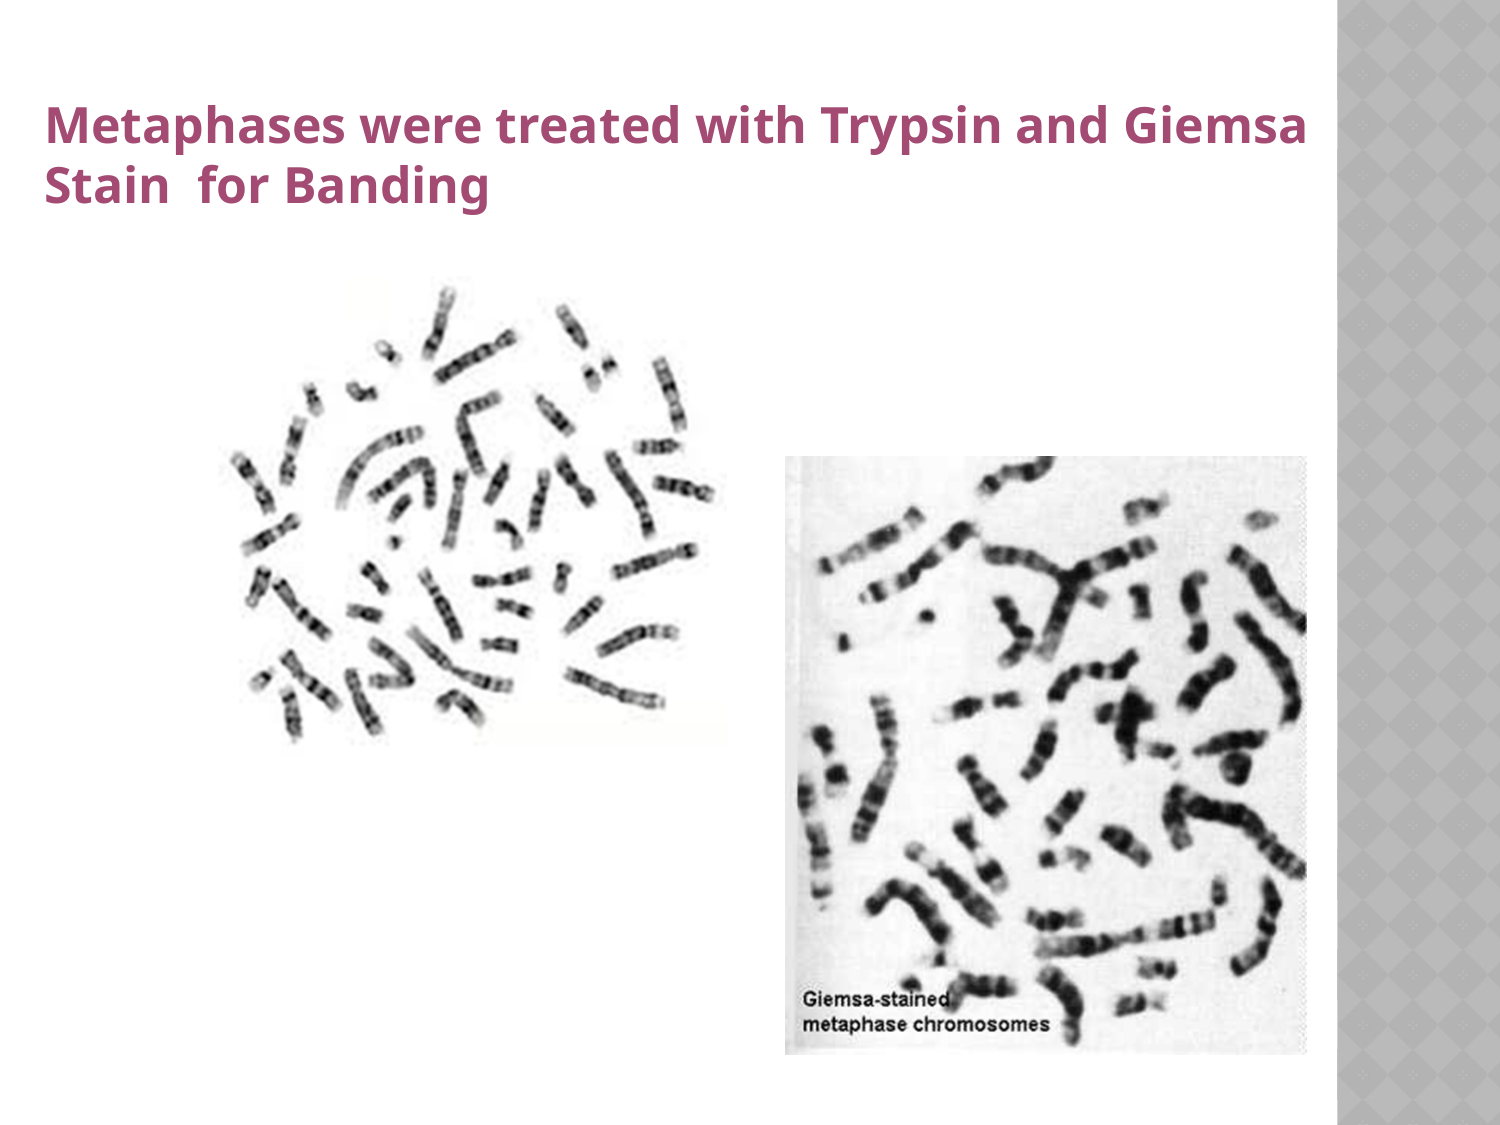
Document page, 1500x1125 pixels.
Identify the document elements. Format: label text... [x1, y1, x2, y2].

picture [784, 455, 1307, 1055]
picture [218, 275, 727, 756]
text_box Metaphases were treated with Trypsin and Giemsa Stain for Banding [29, 85, 1329, 221]
